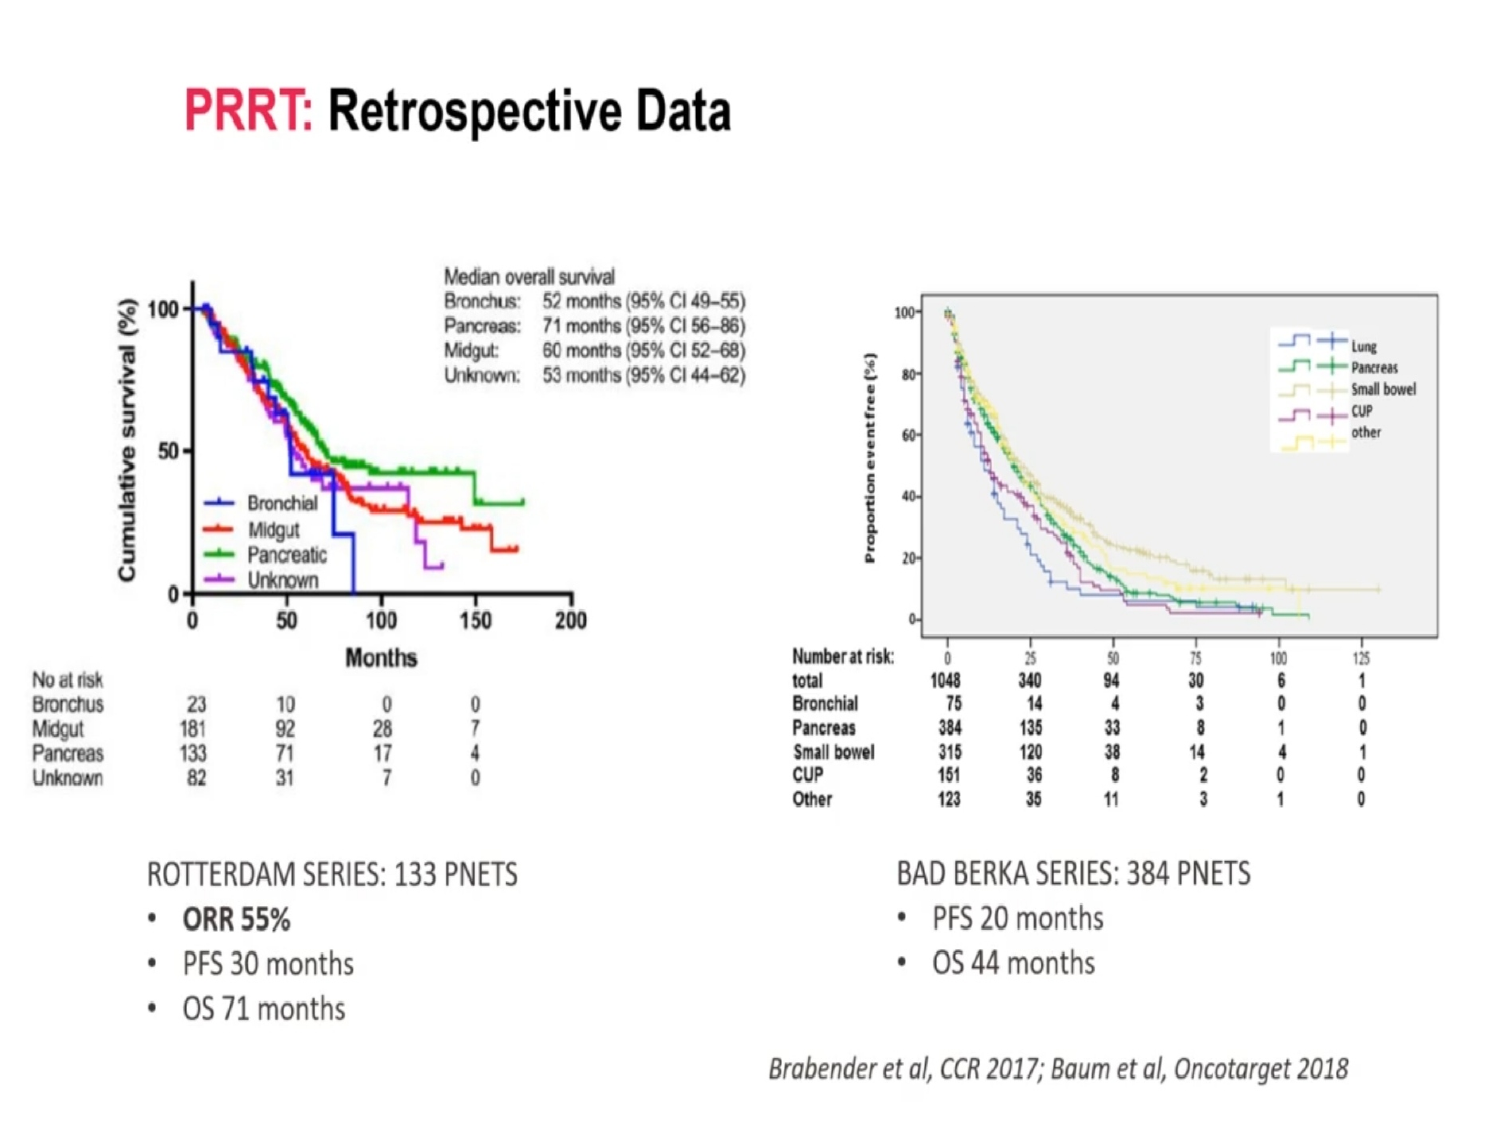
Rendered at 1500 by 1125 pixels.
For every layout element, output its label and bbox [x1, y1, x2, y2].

list [0, 0, 1500, 1125]
